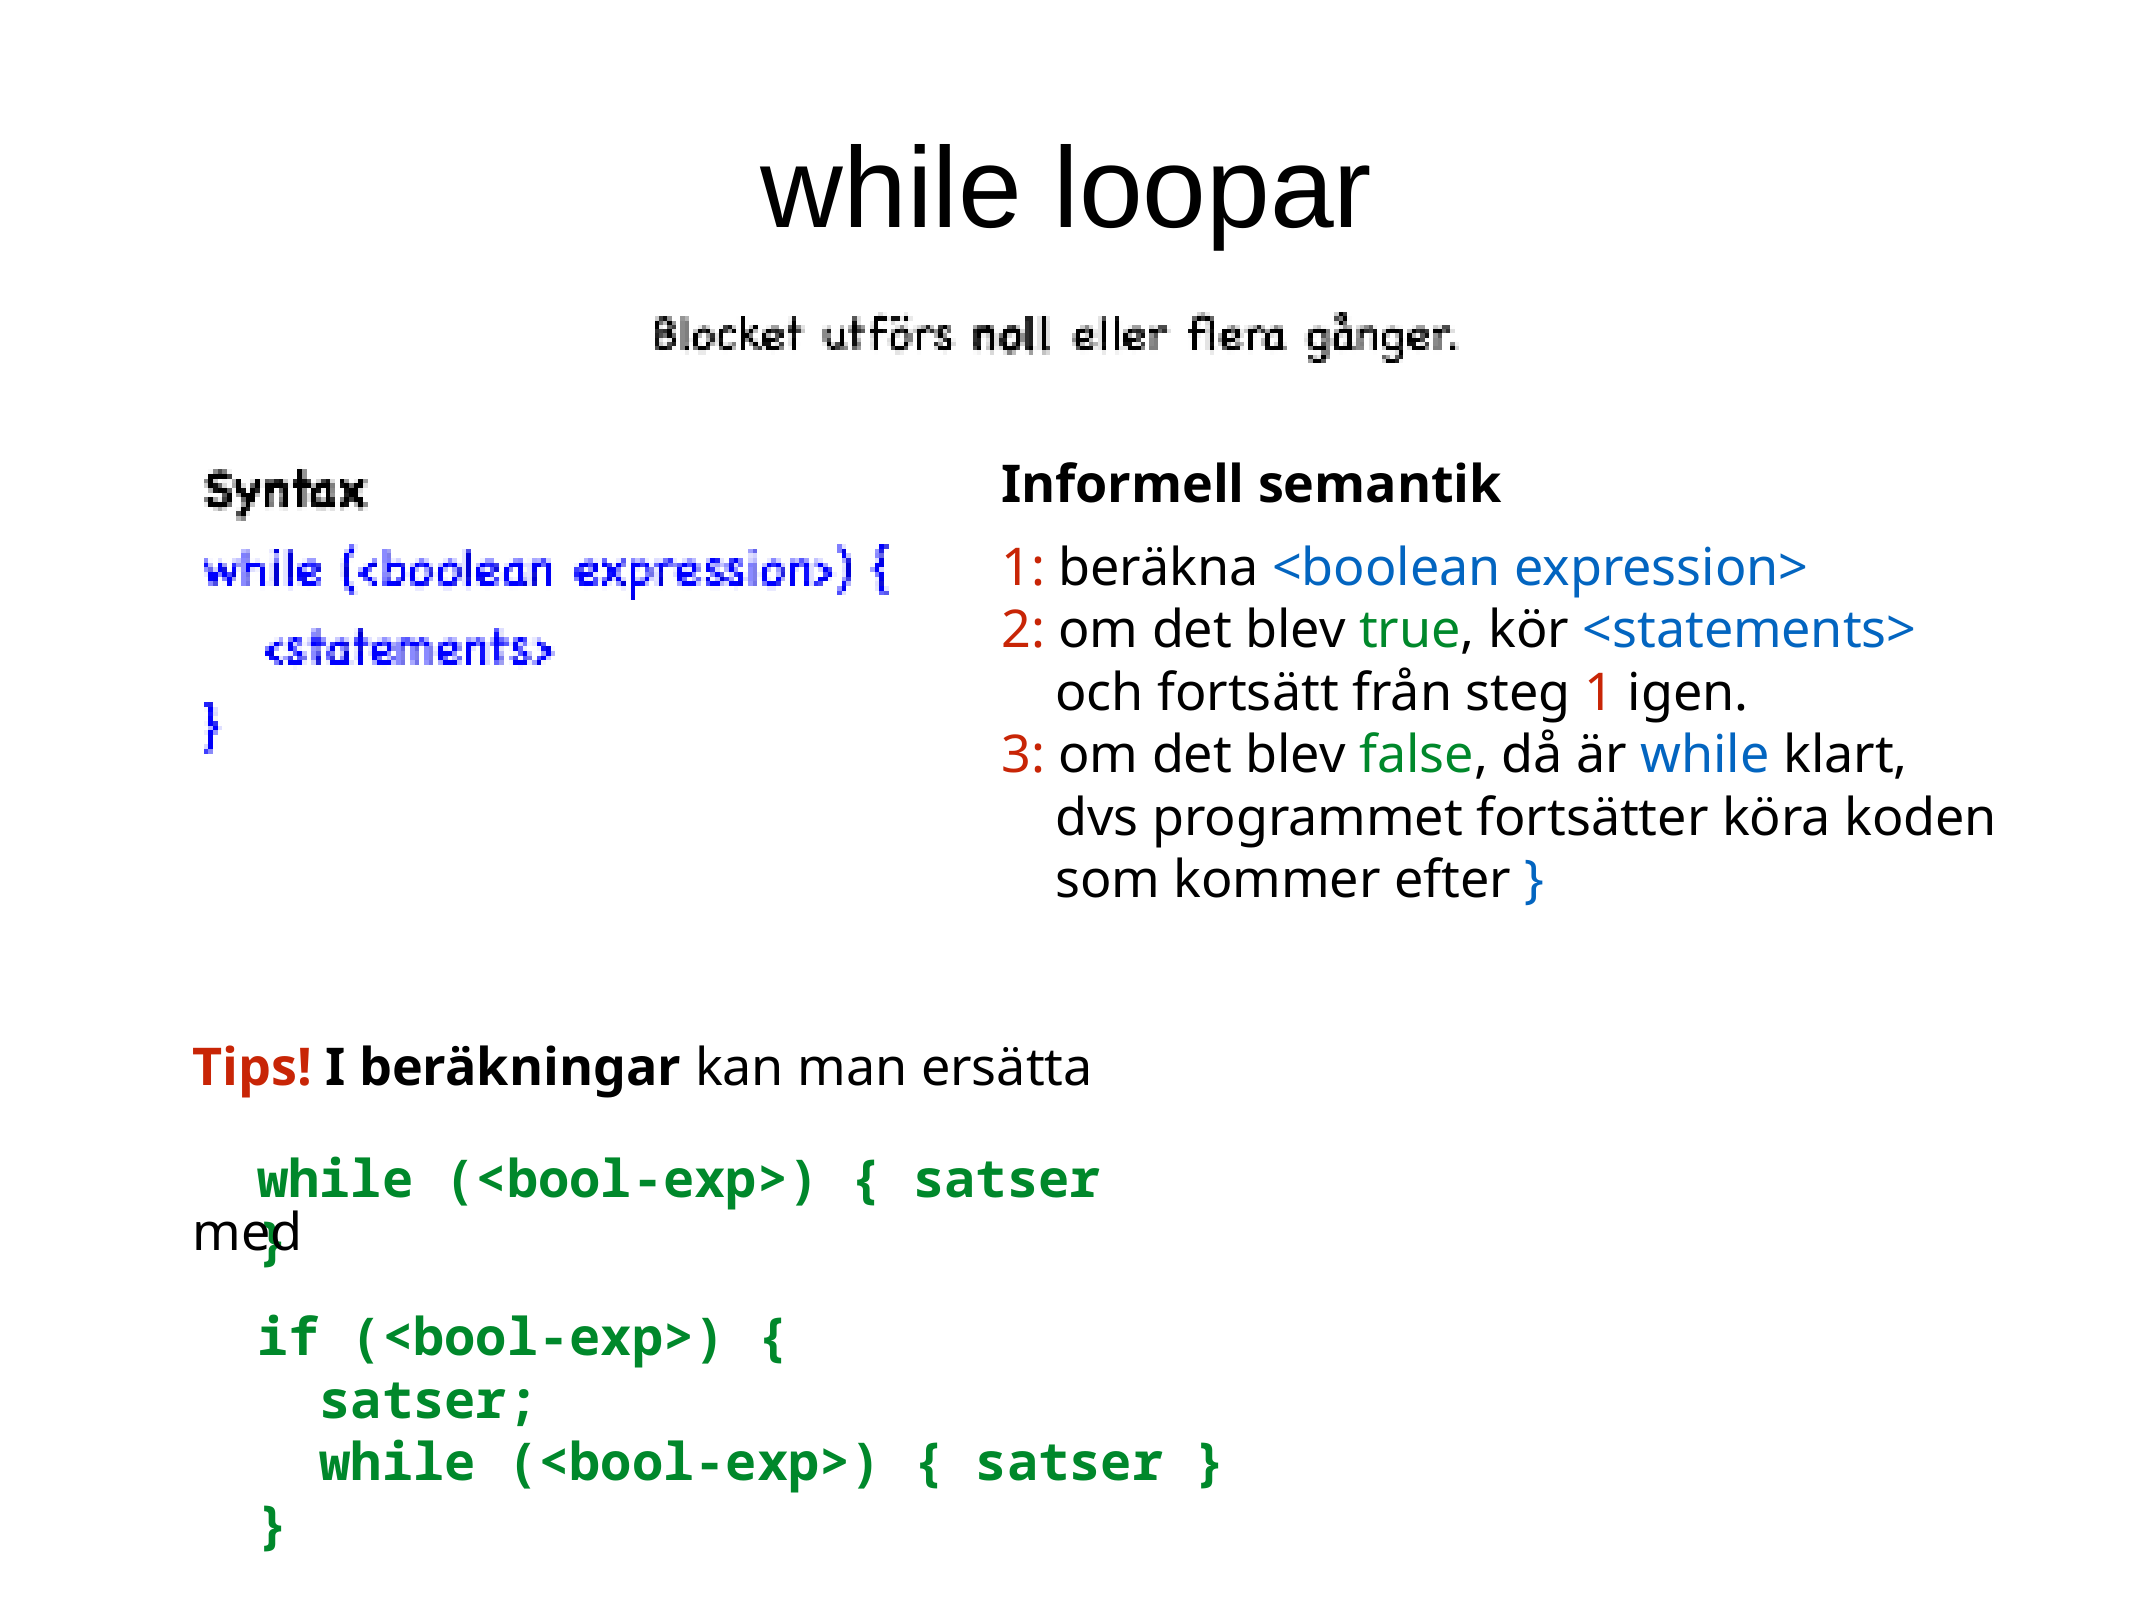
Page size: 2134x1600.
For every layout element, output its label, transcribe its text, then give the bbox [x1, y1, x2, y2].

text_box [1000, 449, 2134, 988]
picture [204, 456, 936, 768]
picture [655, 304, 1495, 373]
text_box while loopar [10, 10, 2123, 365]
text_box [192, 957, 1450, 1554]
